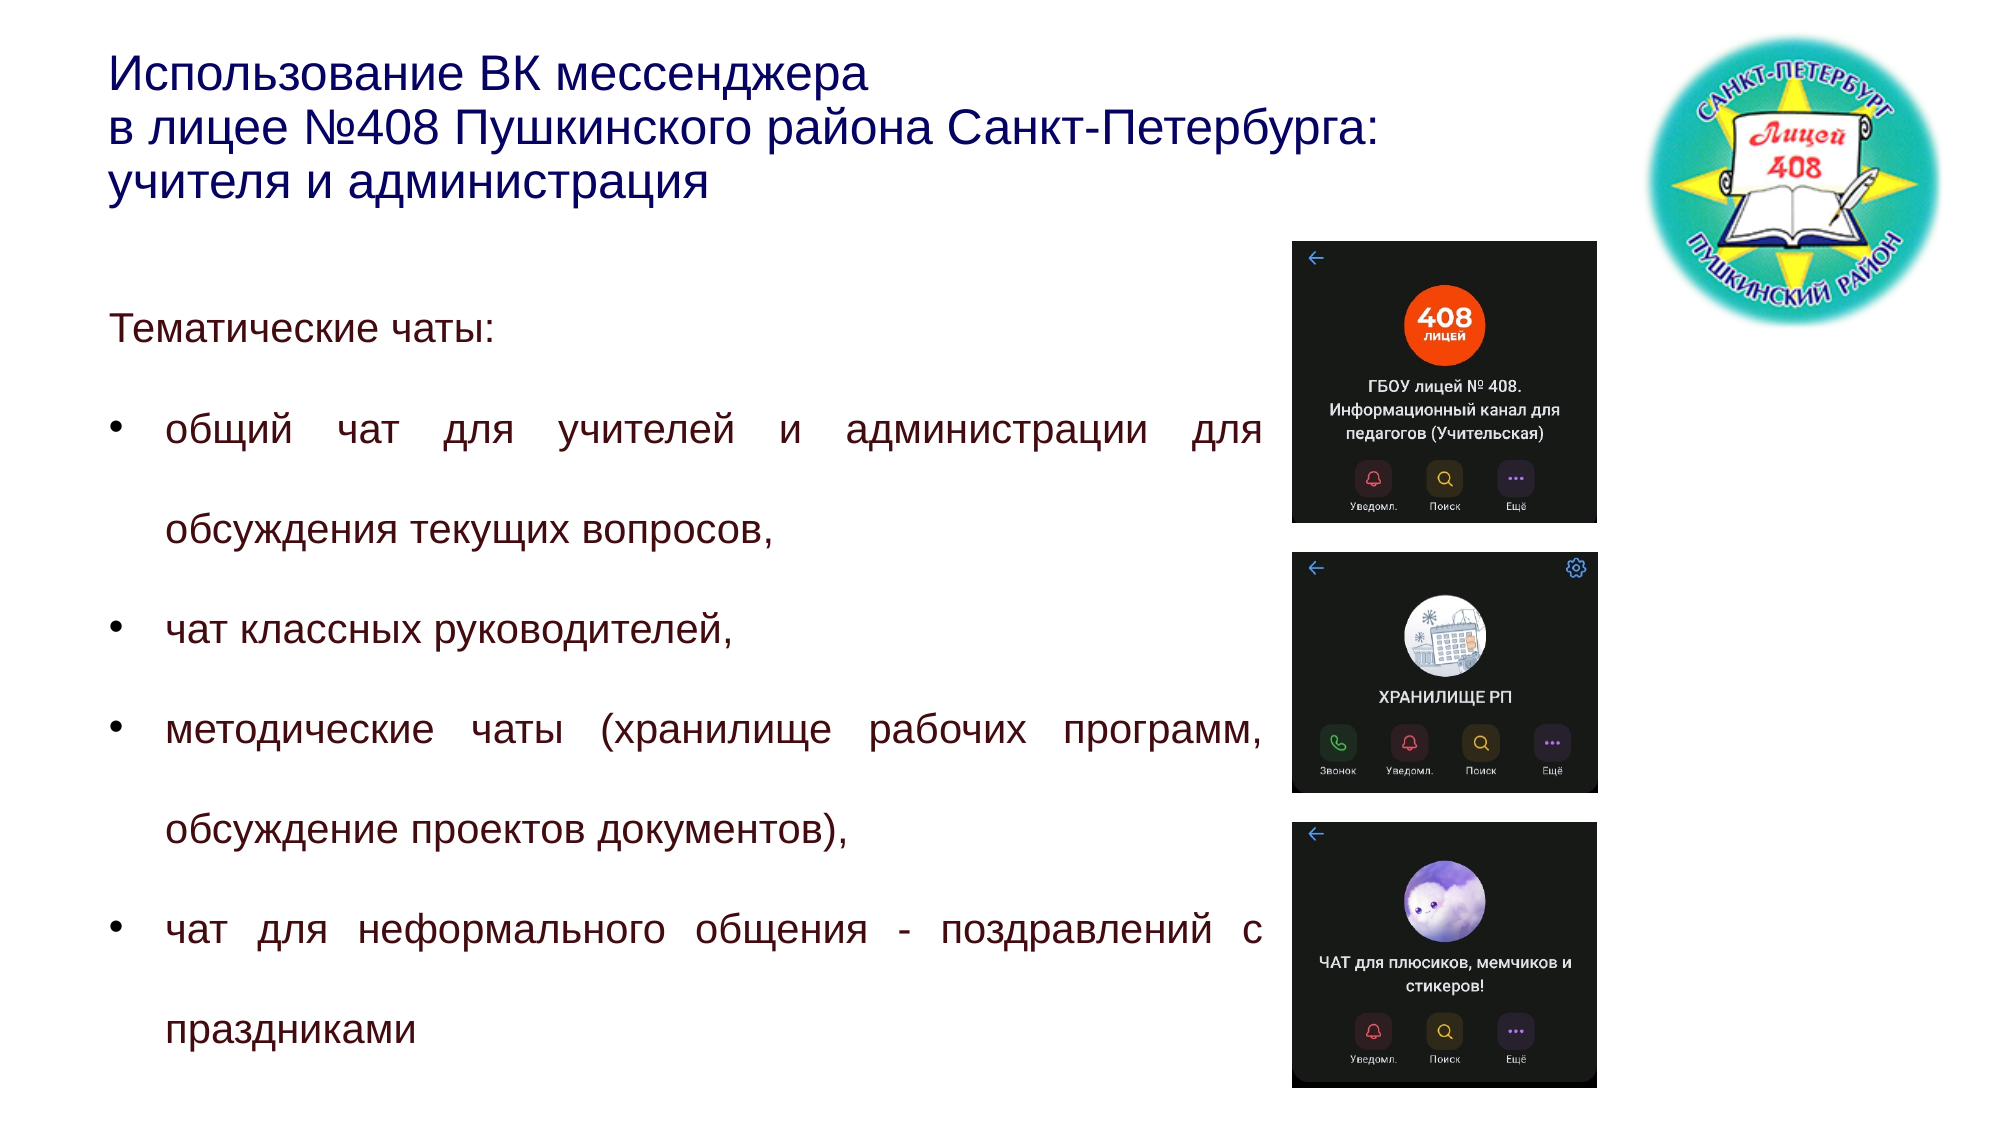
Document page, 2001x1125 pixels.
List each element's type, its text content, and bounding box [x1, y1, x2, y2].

picture [1292, 552, 1598, 793]
text_box Тематические чаты: общий чат для учителей и администрации для обсуждения текущиx вопросов, чат классныx руководителей, методические чаты (хранилище рабочих программ, обсуждение проектов документов), чат для неформального общения - поздравлений с праздниками [94, 243, 1279, 1059]
picture [1635, 25, 1948, 334]
picture [1292, 822, 1597, 1088]
picture [1292, 240, 1597, 523]
text_box Использование ВК мессенджера в лицее №408 Пушкинского района Санкт-Петербурга: учителя и администрация [108, 47, 1445, 210]
